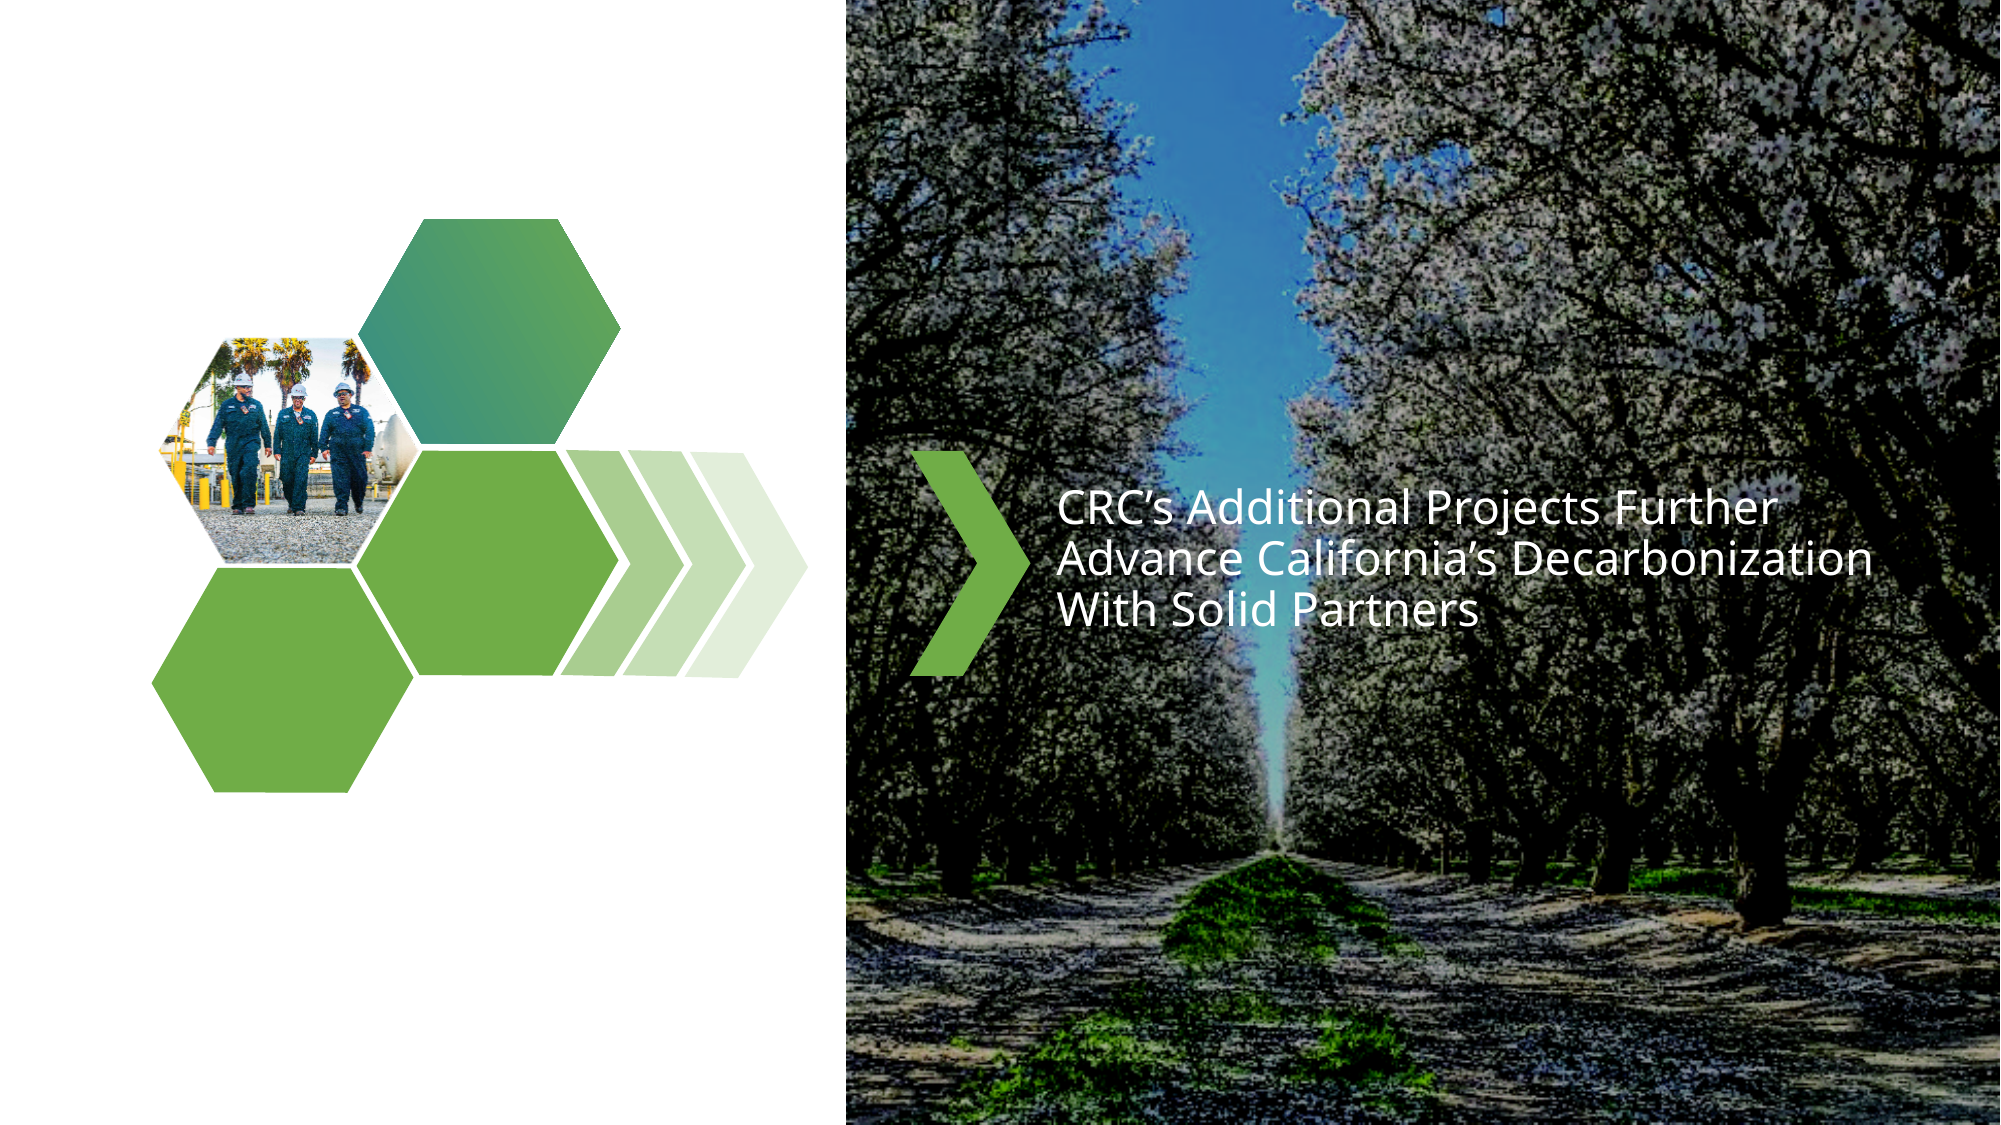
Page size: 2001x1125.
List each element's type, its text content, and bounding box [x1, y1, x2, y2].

picture [846, 0, 2000, 1125]
title CRC’s Additional Projects Further Advance California’s Decarbonization With Solid Partners [1041, 451, 1933, 670]
picture [128, 335, 479, 565]
